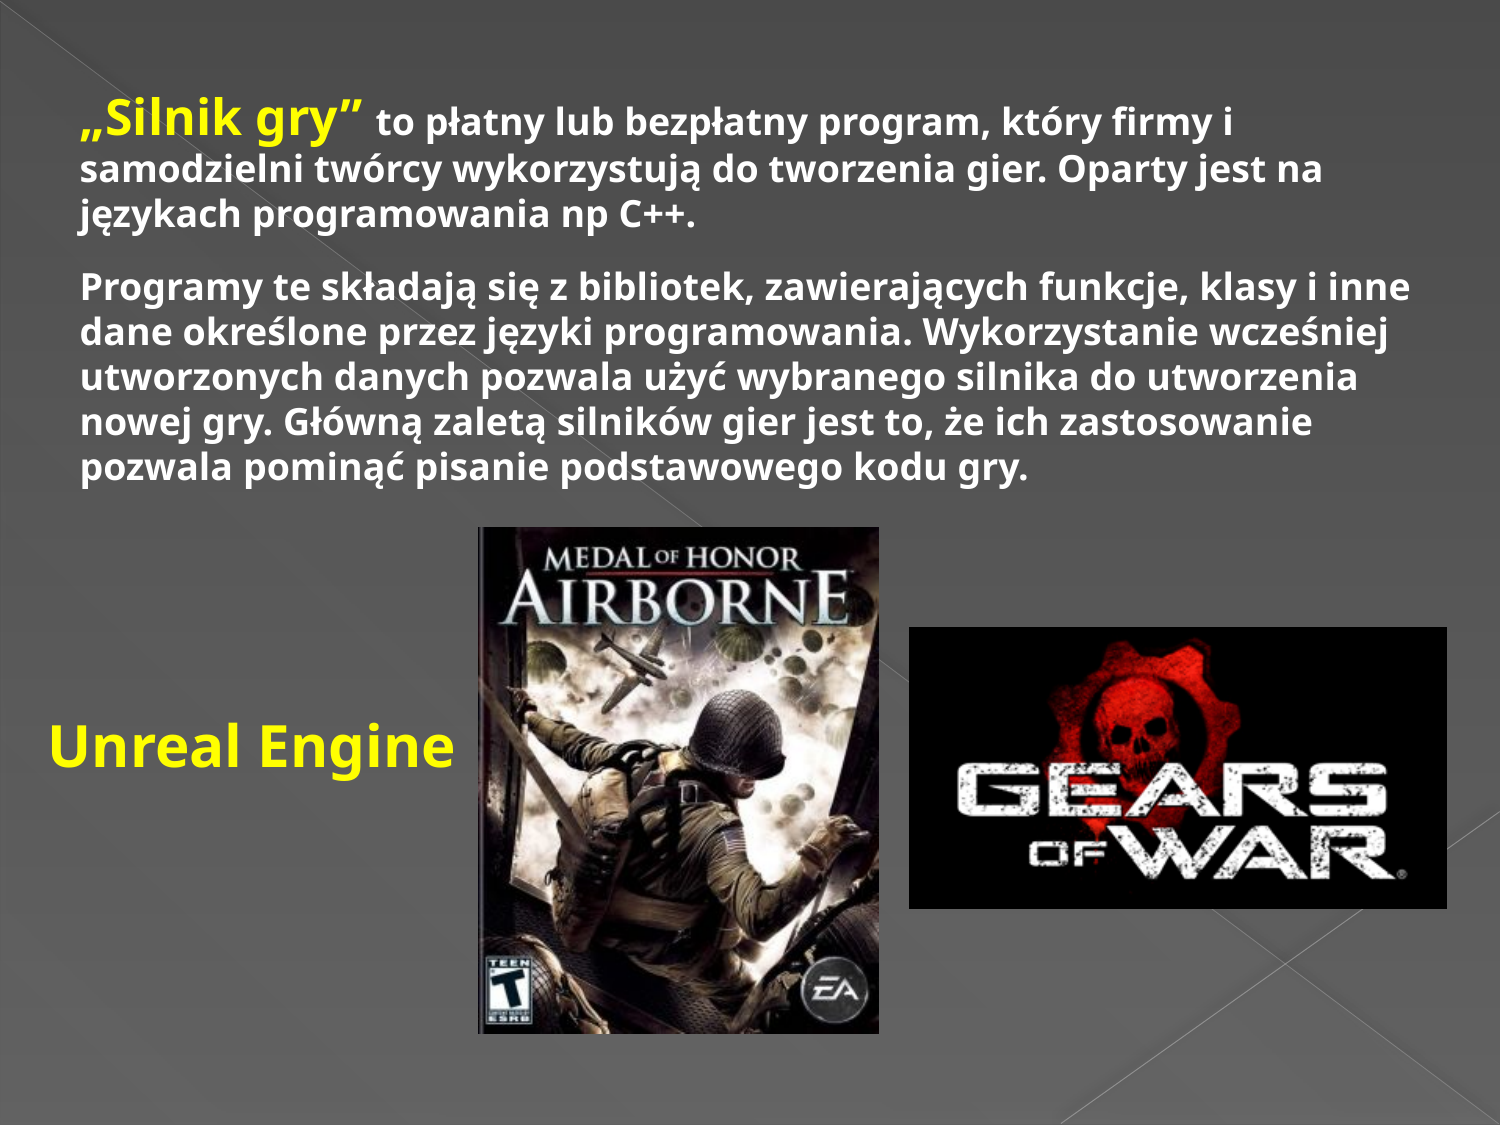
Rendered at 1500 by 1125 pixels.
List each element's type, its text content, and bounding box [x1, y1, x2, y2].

text_box Programy te składają się z bibliotek, zawierających funkcje, klasy i inne dane określone przez języki programowania. Wykorzystanie wcześniej utworzonych danych pozwala użyć wybranego silnika do utworzenia nowej gry. Główną zaletą silników gier jest to, że ich zastosowanie pozwala pominąć pisanie podstawowego kodu gry. [64, 255, 1447, 496]
picture [908, 627, 1447, 910]
picture [478, 526, 879, 1034]
text_box „Silnik gry” to płatny lub bezpłatny program, który firmy i samodzielni twórcy wykorzystują do tworzenia gier. Oparty jest na językach programowania np C++. [64, 78, 1471, 243]
text_box Unreal Engine [32, 701, 468, 787]
